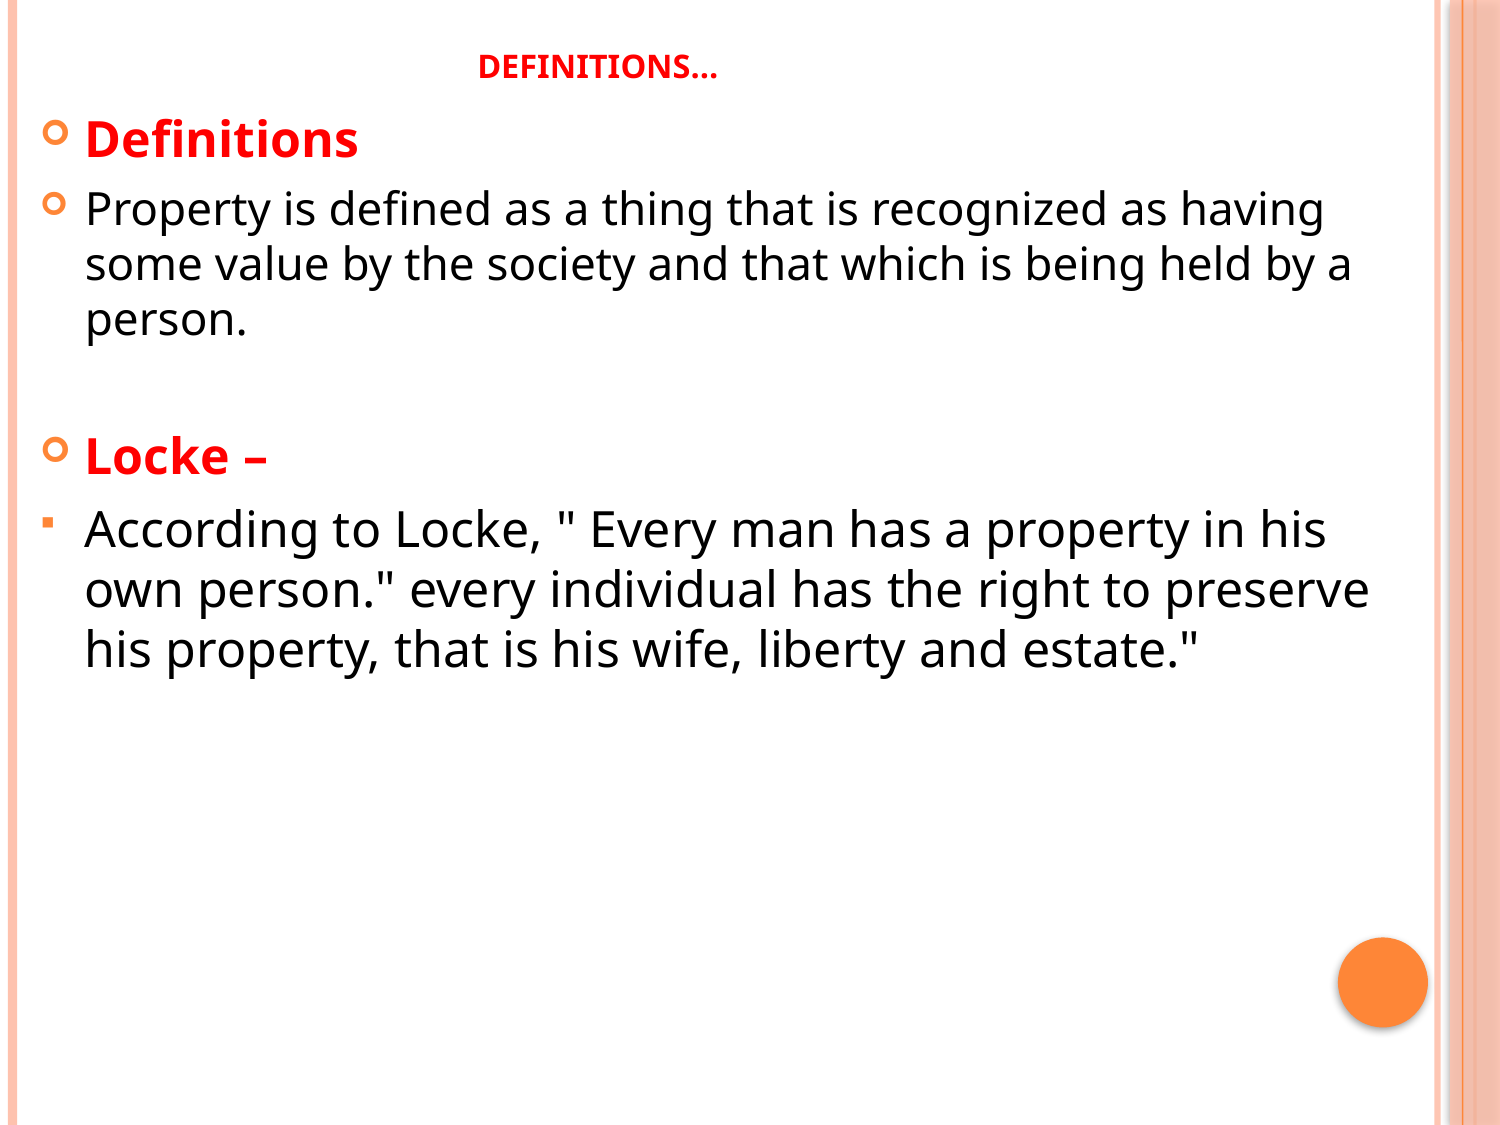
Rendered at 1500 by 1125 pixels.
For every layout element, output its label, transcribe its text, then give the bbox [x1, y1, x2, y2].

title Definitions… [462, 37, 938, 93]
list Definitions Property is defined as a thing that is recognized as having some value by the society and that which is being held by a person. Locke – According to Locke, " Every man has a property in his own person." every individual has the right to preserve his property, that is his wife, liberty and estate." [24, 99, 1450, 1062]
